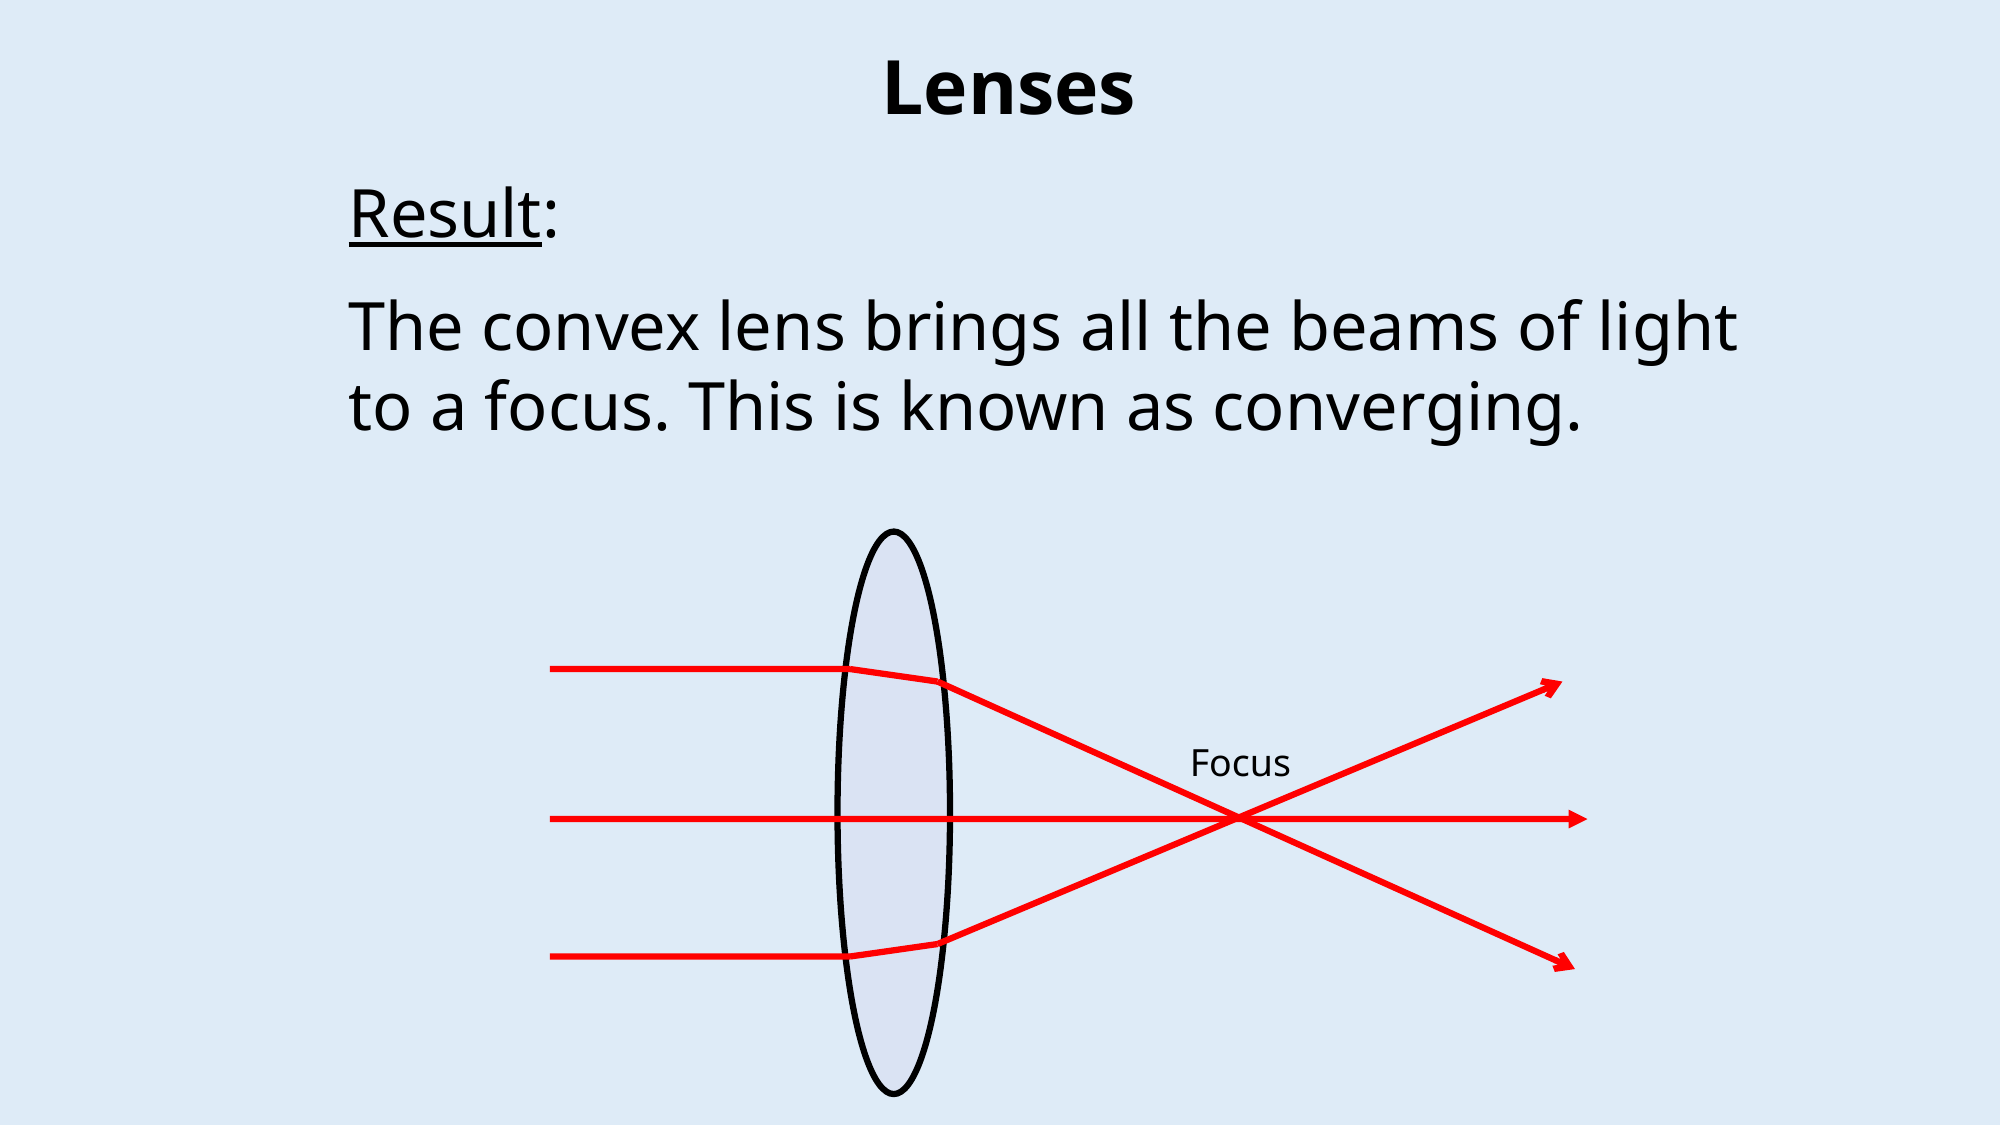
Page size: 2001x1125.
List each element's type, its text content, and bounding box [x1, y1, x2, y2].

text_box [837, 820, 950, 1095]
text_box [1239, 818, 1576, 970]
text_box [1243, 812, 1588, 826]
text_box Focus [1175, 731, 1363, 792]
text_box [837, 531, 951, 818]
text_box Result: The convex lens brings all the beams of light to a focus. This is known as converging. [333, 162, 1781, 451]
text_box [1363, 680, 1563, 766]
text_box Lenses [333, 32, 1684, 220]
